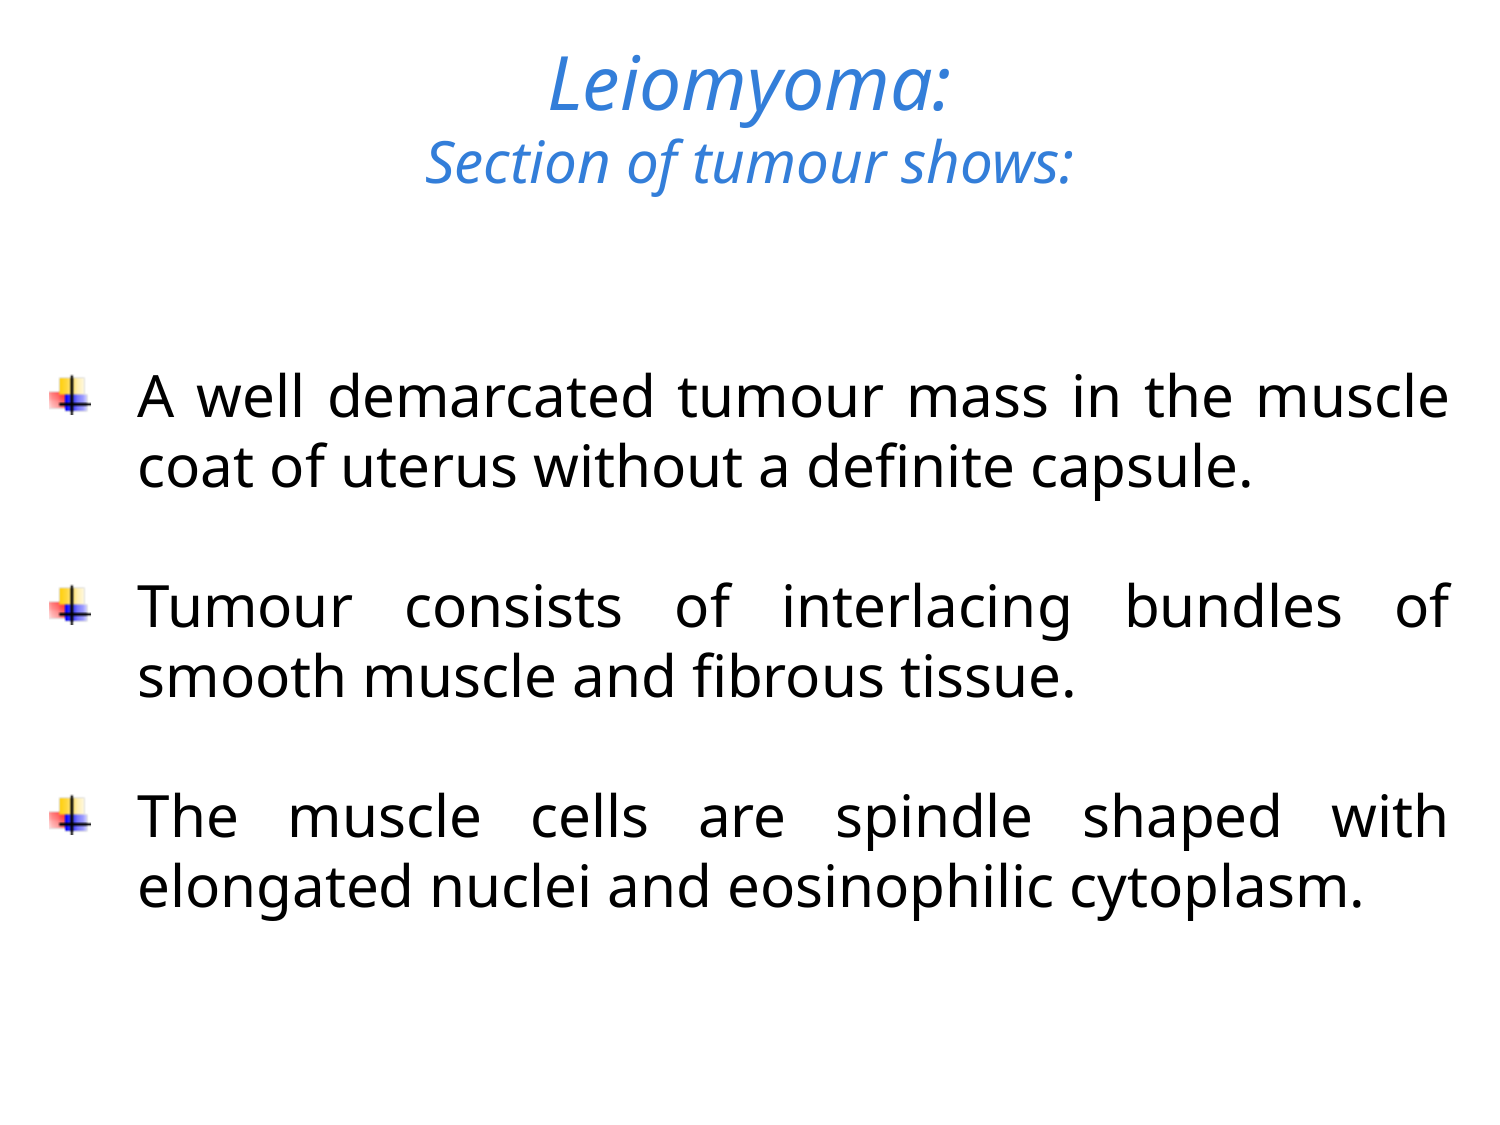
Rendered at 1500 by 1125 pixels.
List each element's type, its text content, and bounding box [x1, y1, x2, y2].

picture [49, 373, 91, 415]
text_box A well demarcated tumour mass in the muscle coat of uterus without a definite capsule. Tumour consists of interlacing bundles of smooth muscle and fibrous tissue. The muscle cells are spindle shaped with elongated nuclei and eosinophilic cytoplasm. [35, 351, 1465, 927]
picture [49, 793, 91, 835]
picture [49, 583, 91, 625]
title Leiomyoma: Section of tumour shows: [0, 0, 1500, 231]
